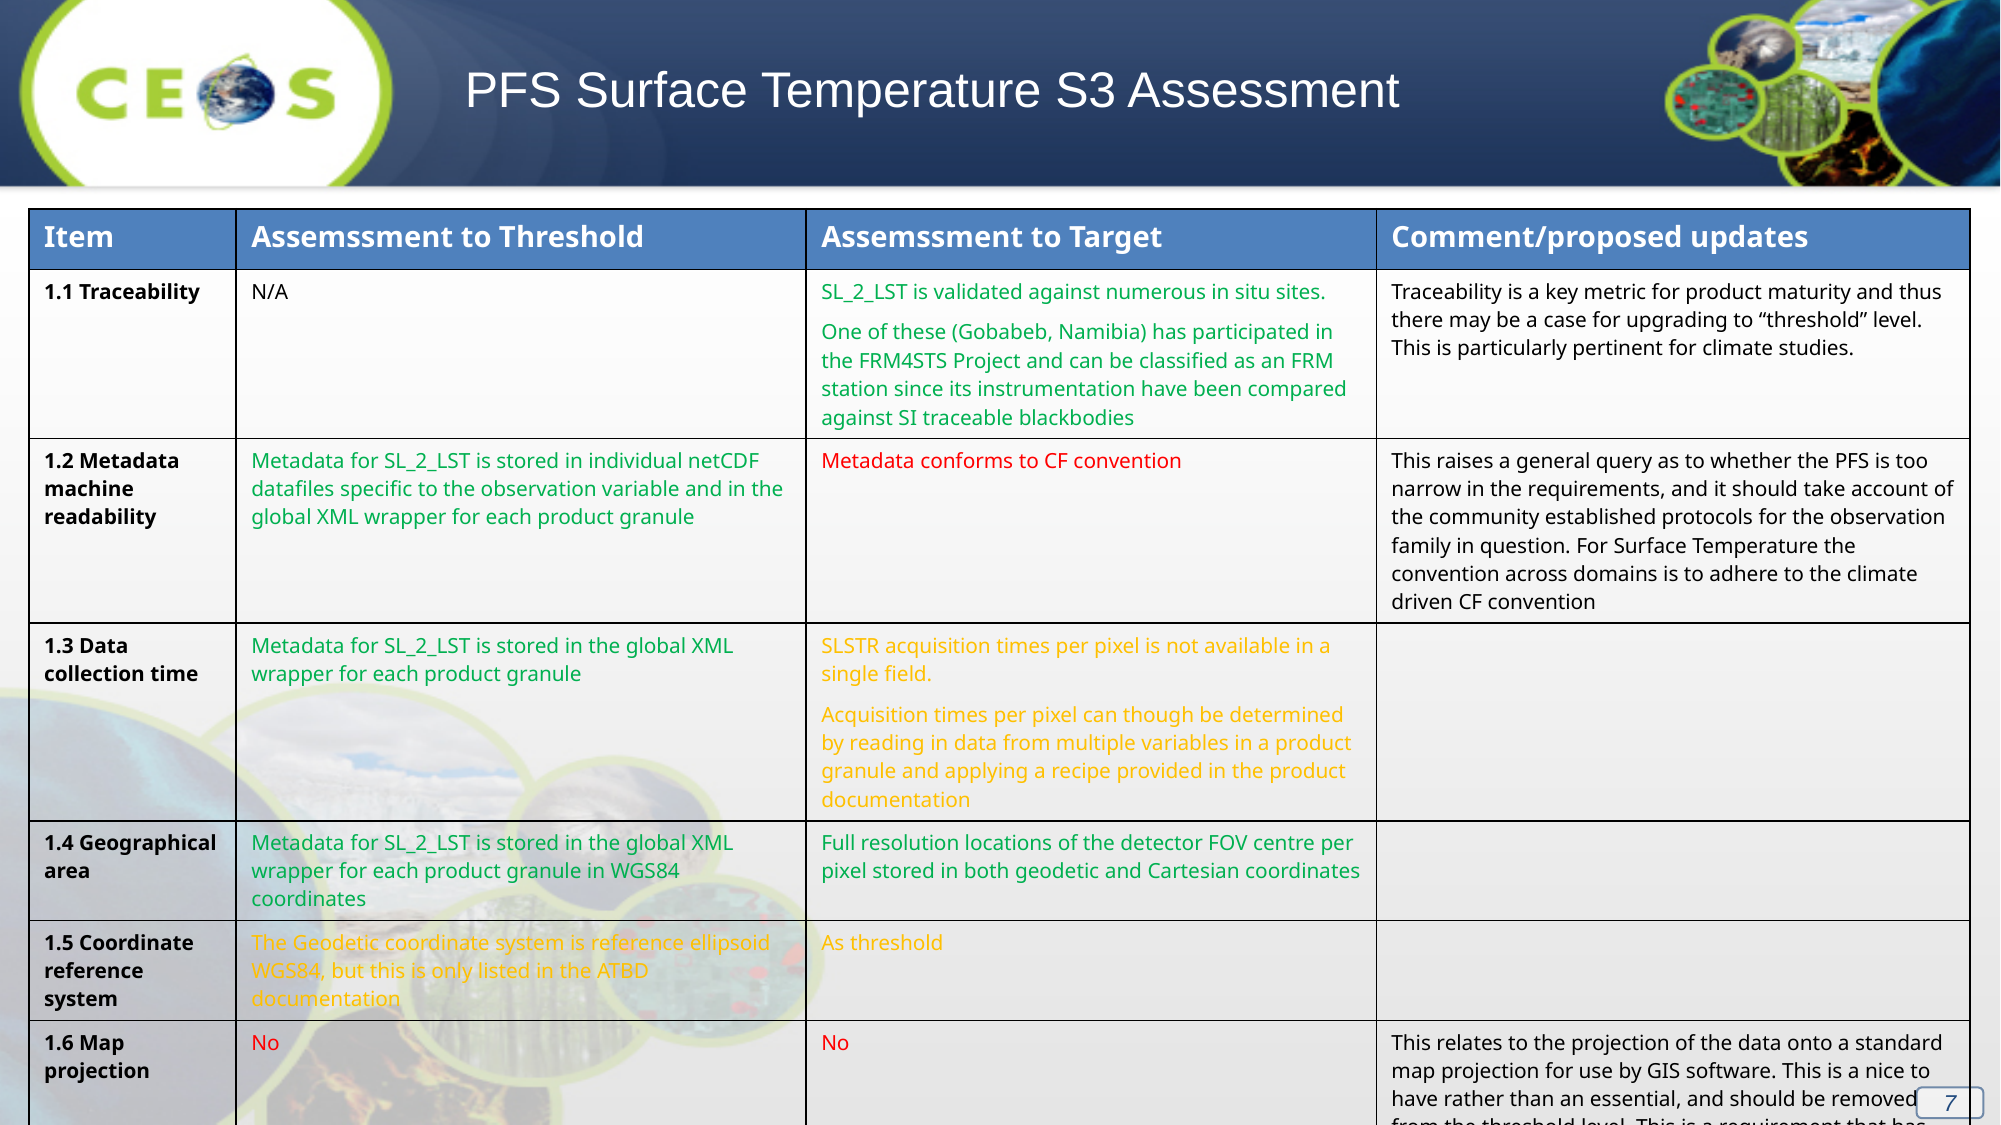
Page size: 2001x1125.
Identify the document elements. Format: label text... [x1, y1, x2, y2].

table_cell This raises a general query as to whether the PFS is too narrow in the requirements, and it should take account of the community established protocols for the observation family in question. For Surface Temperature the convention across domains is to adhere to the climate driven CF convention [1377, 439, 1969, 622]
table_cell No [237, 1021, 805, 1125]
list PFS Surface Temperature S3 Assessment [450, 50, 1534, 138]
table_cell [1377, 624, 1969, 820]
table_cell 1.2 Metadata machine readability [30, 439, 235, 622]
table_cell Traceability is a key metric for product maturity and thus there may be a case for upgrading to “threshold” level. This is particularly pertinent for climate studies. [1377, 270, 1969, 438]
slide_number 7 [1971, 1086, 1985, 1120]
table_cell Full resolution locations of the detector FOV centre per pixel stored in both geodetic and Cartesian coordinates [807, 822, 1376, 920]
table_cell [1377, 822, 1969, 920]
table_header Assemssment to Target [807, 210, 1376, 269]
table_cell 1.5 Coordinate reference system [30, 921, 235, 1020]
table_cell 1.4 Geographical area [30, 822, 235, 920]
table_cell No [807, 1021, 1376, 1125]
table_cell SL_2_LST is validated against numerous in situ sites. One of these (Gobabeb, Namibia) has participated in the FRM4STS Project and can be classified as an FRM station since its instrumentation have been compared against SI traceable blackbodies [807, 270, 1376, 438]
table_cell N/A [237, 270, 805, 438]
table_cell Metadata for SL_2_LST is stored in the global XML wrapper for each product granule in WGS84 coordinates [237, 822, 805, 920]
table_cell Metadata for SL_2_LST is stored in the global XML wrapper for each product granule [237, 624, 805, 820]
table_cell As threshold [807, 921, 1376, 1020]
table_cell This relates to the projection of the data onto a standard map projection for use by GIS software. This is a nice to have rather than an essential, and should be removed from the threshold level. This is a requirement that has originated from the optical domain and has no heritage in thermal missions [1377, 1021, 1969, 1125]
table_cell Metadata conforms to CF convention [807, 439, 1376, 622]
table_cell 1.6 Map projection [30, 1021, 235, 1125]
table_header Item [30, 210, 235, 269]
table_cell 1.1 Traceability [30, 270, 235, 438]
table_cell Metadata for SL_2_LST is stored in individual netCDF datafiles specific to the observation variable and in the global XML wrapper for each product granule [237, 439, 805, 622]
table_header Comment/proposed updates [1377, 210, 1969, 269]
table_cell SLSTR acquisition times per pixel is not available in a single field. Acquisition times per pixel can though be determined by reading in data from multiple variables in a product granule and applying a recipe provided in the product documentation [807, 624, 1376, 820]
table_cell 1.3 Data collection time [30, 624, 235, 820]
table_cell [1377, 921, 1969, 1020]
picture [0, 0, 2001, 1125]
table_cell The Geodetic coordinate system is reference ellipsoid WGS84, but this is only listed in the ATBD documentation [237, 921, 805, 1020]
table_header Assemssment to Threshold [237, 210, 805, 269]
